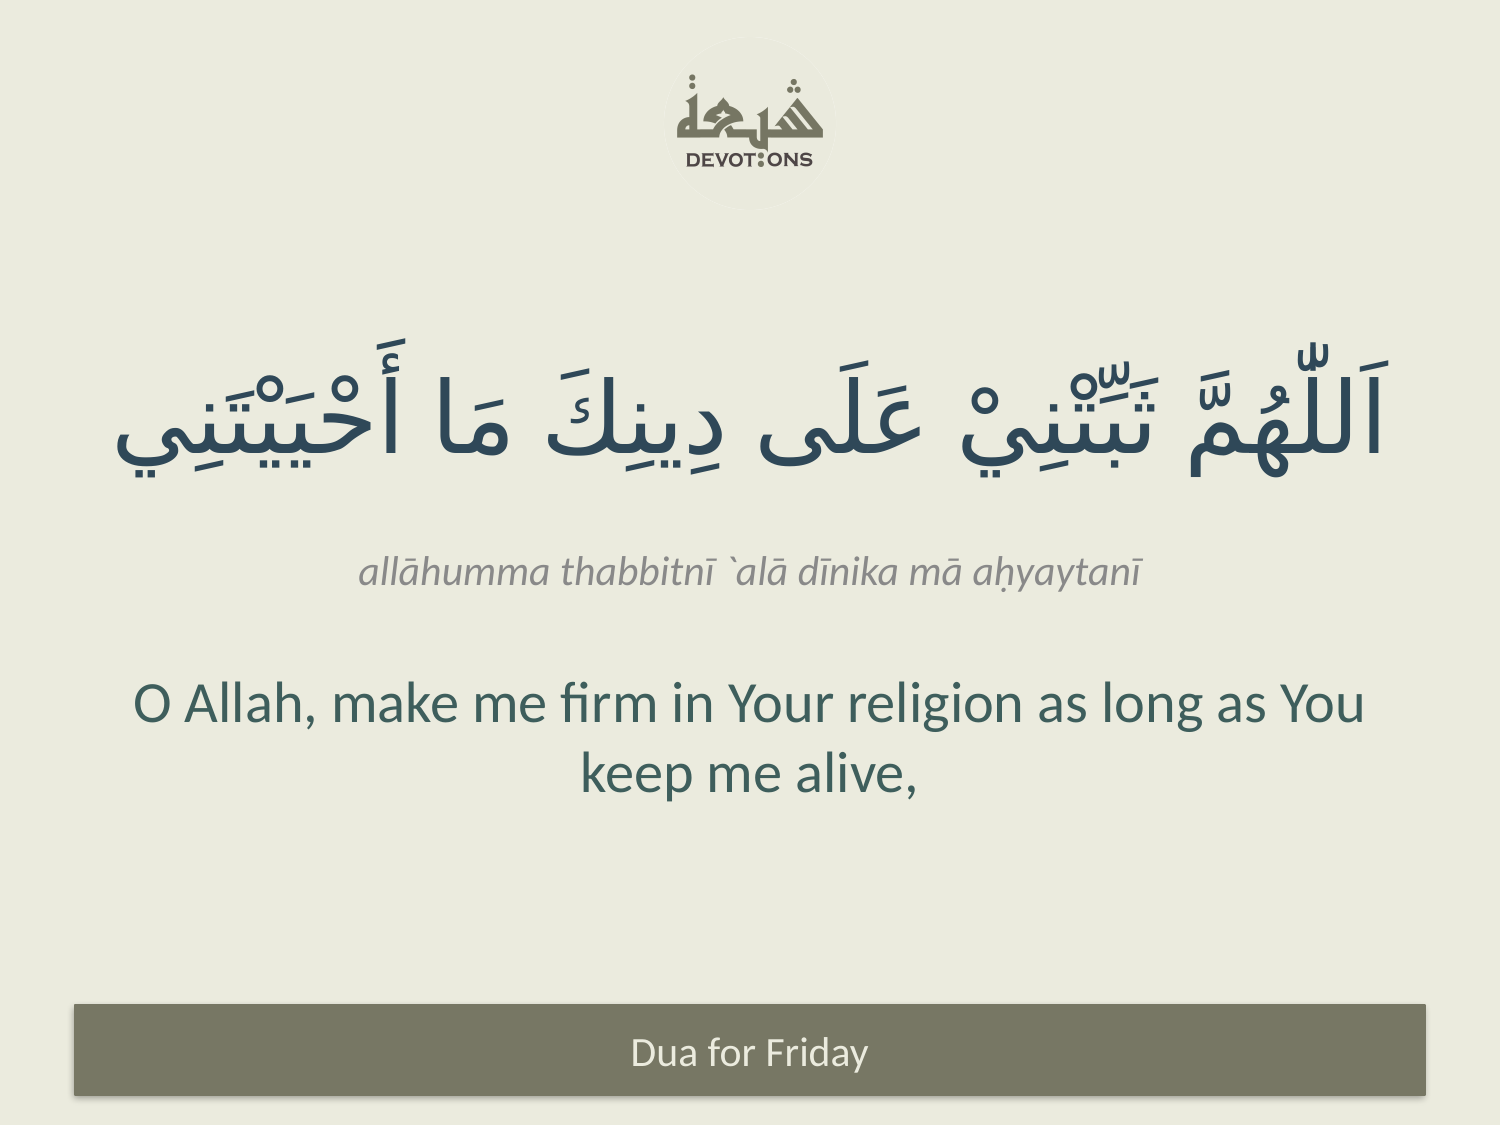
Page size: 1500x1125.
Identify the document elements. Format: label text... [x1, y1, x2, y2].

text_box Dua for Friday [615, 1017, 885, 1083]
text_box [74, 1004, 1426, 1096]
text_box اَللّٰهُمَّ ثَبِّتْنِيْ عَلَى دِينِكَ مَا أَحْيَيْتَنِي allāhumma thabbitnī `alā dīnika mā aḥyaytanī O Allah, make me firm in Your religion as long as You keep me alive, [74, 346, 1425, 811]
picture [656, 29, 844, 218]
